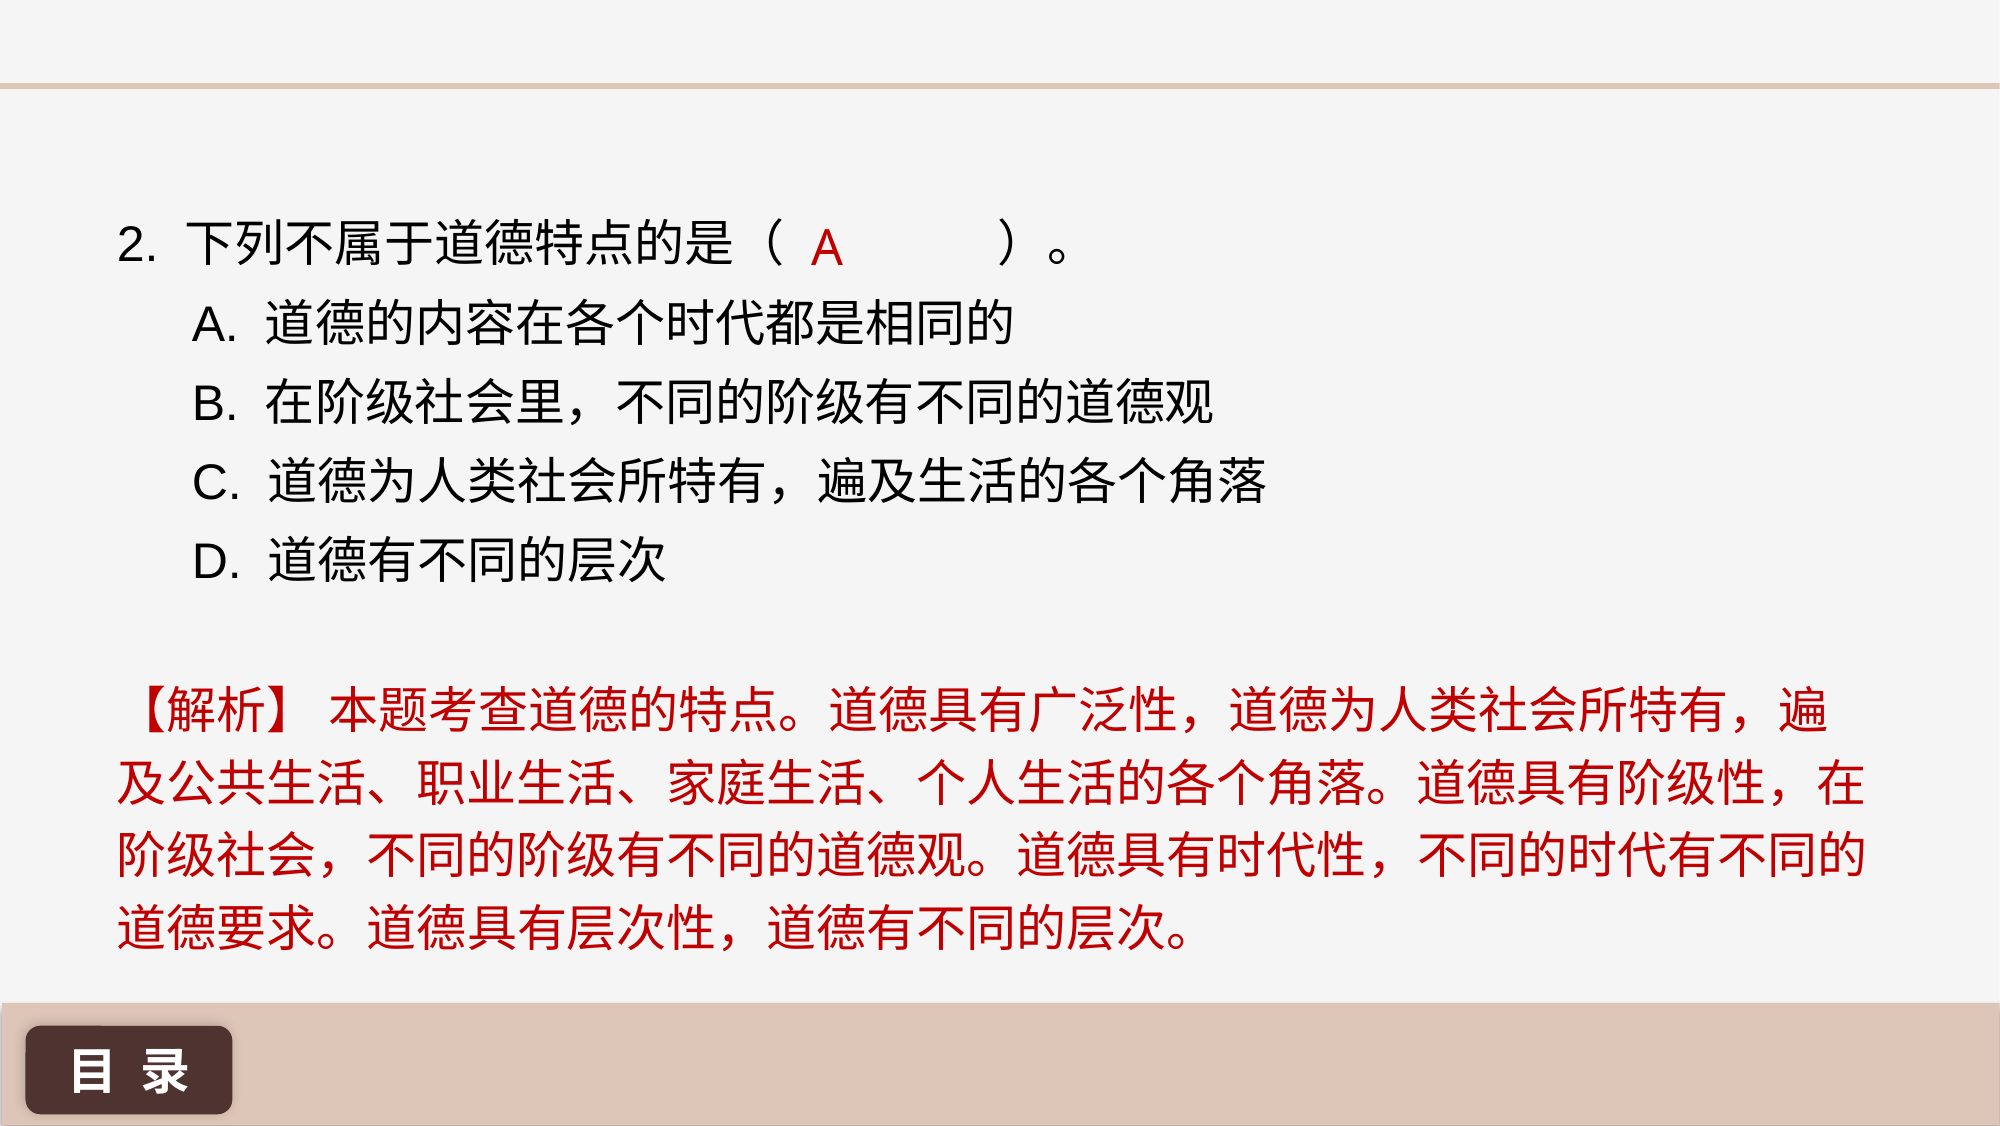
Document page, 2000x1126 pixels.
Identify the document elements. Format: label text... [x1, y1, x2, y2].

text_box 【解析】 本题考查道德的特点。道德具有广泛性，道德为人类社会所特有，遍及公共生活、职业生活、家庭生活、个人生活的各个角落。道德具有阶级性，在阶级社会，不同的阶级有不同的道德观。道德具有时代性，不同的时代有不同的道德要求。道德具有层次性，道德有不同的层次。 [102, 657, 1890, 953]
text_box A [751, 184, 903, 267]
text_box 2. 下列不属于道德特点的是（ ）。 A. 道德的内容在各个时代都是相同的 B. 在阶级社会里，不同的阶级有不同的道德观 C. 道德为人类社会所特有，遍及生活的各个角落 D. 道德有不同的层次 [102, 185, 1916, 596]
